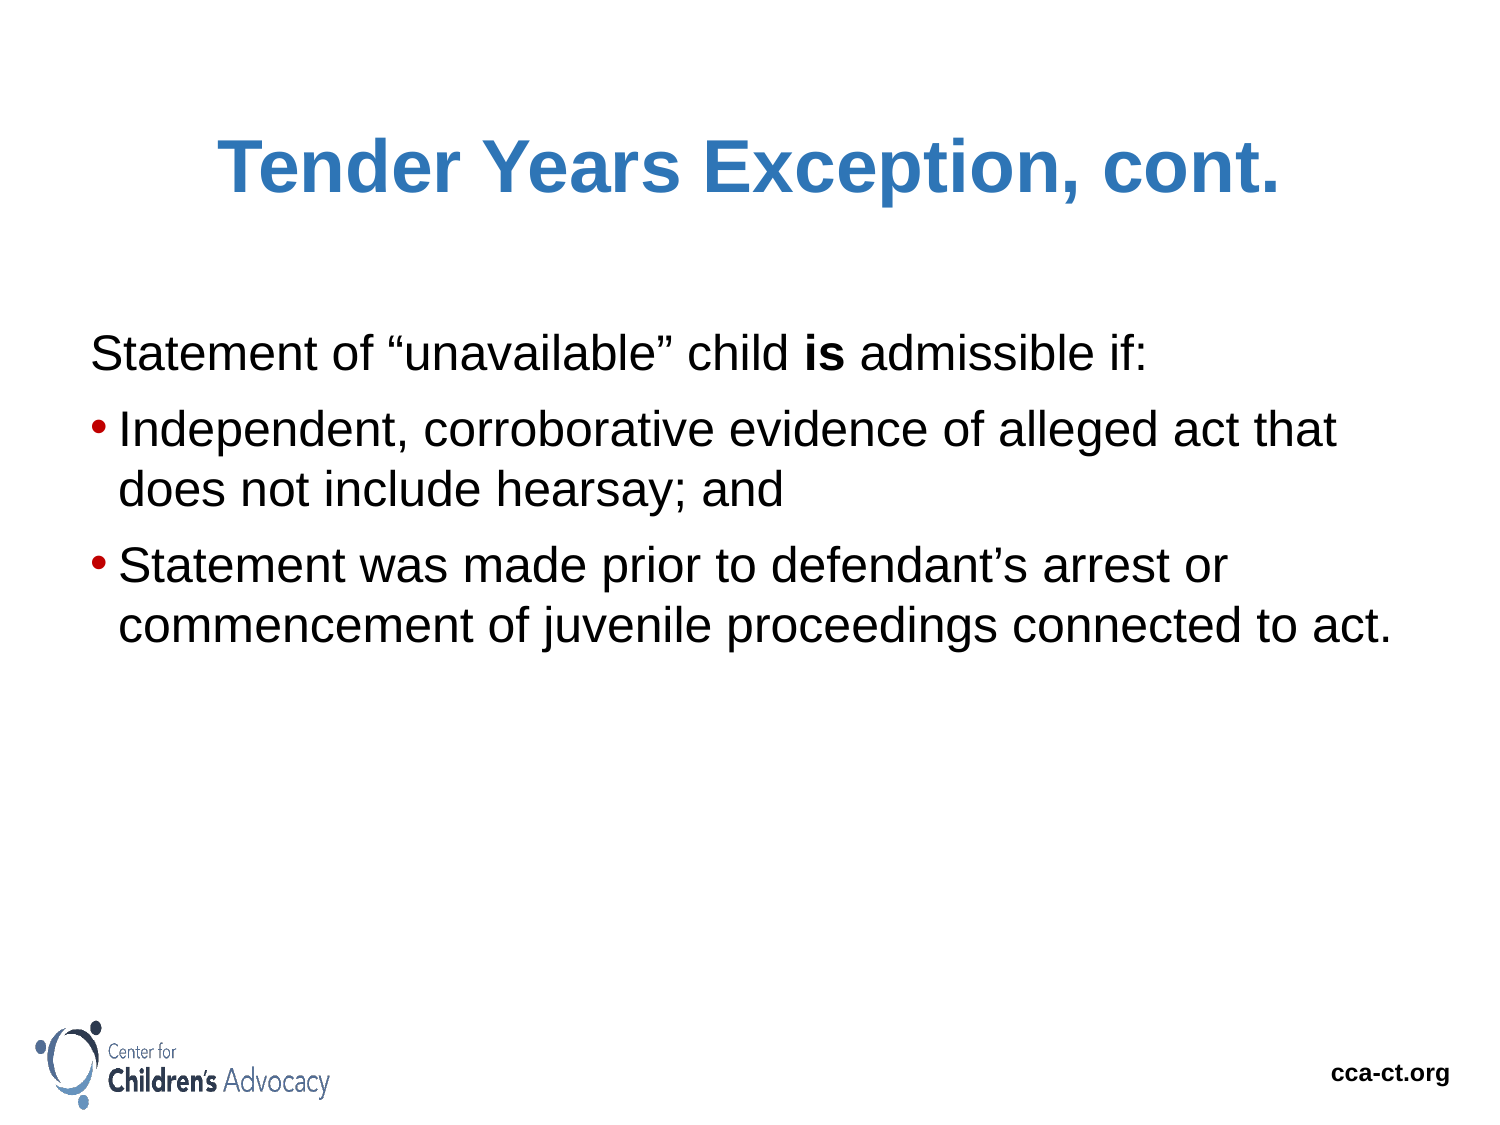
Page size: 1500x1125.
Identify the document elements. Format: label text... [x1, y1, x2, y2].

picture [34, 1018, 331, 1116]
title Tender Years Exception, cont. [103, 59, 1397, 237]
list Statement of “unavailable” child is admissible if: Independent, corroborative evidence of alleged act that does not include hearsay; and Statement was made prior to defendant’s arrest or commencement of juvenile proceedings connected to act. [75, 237, 1438, 988]
